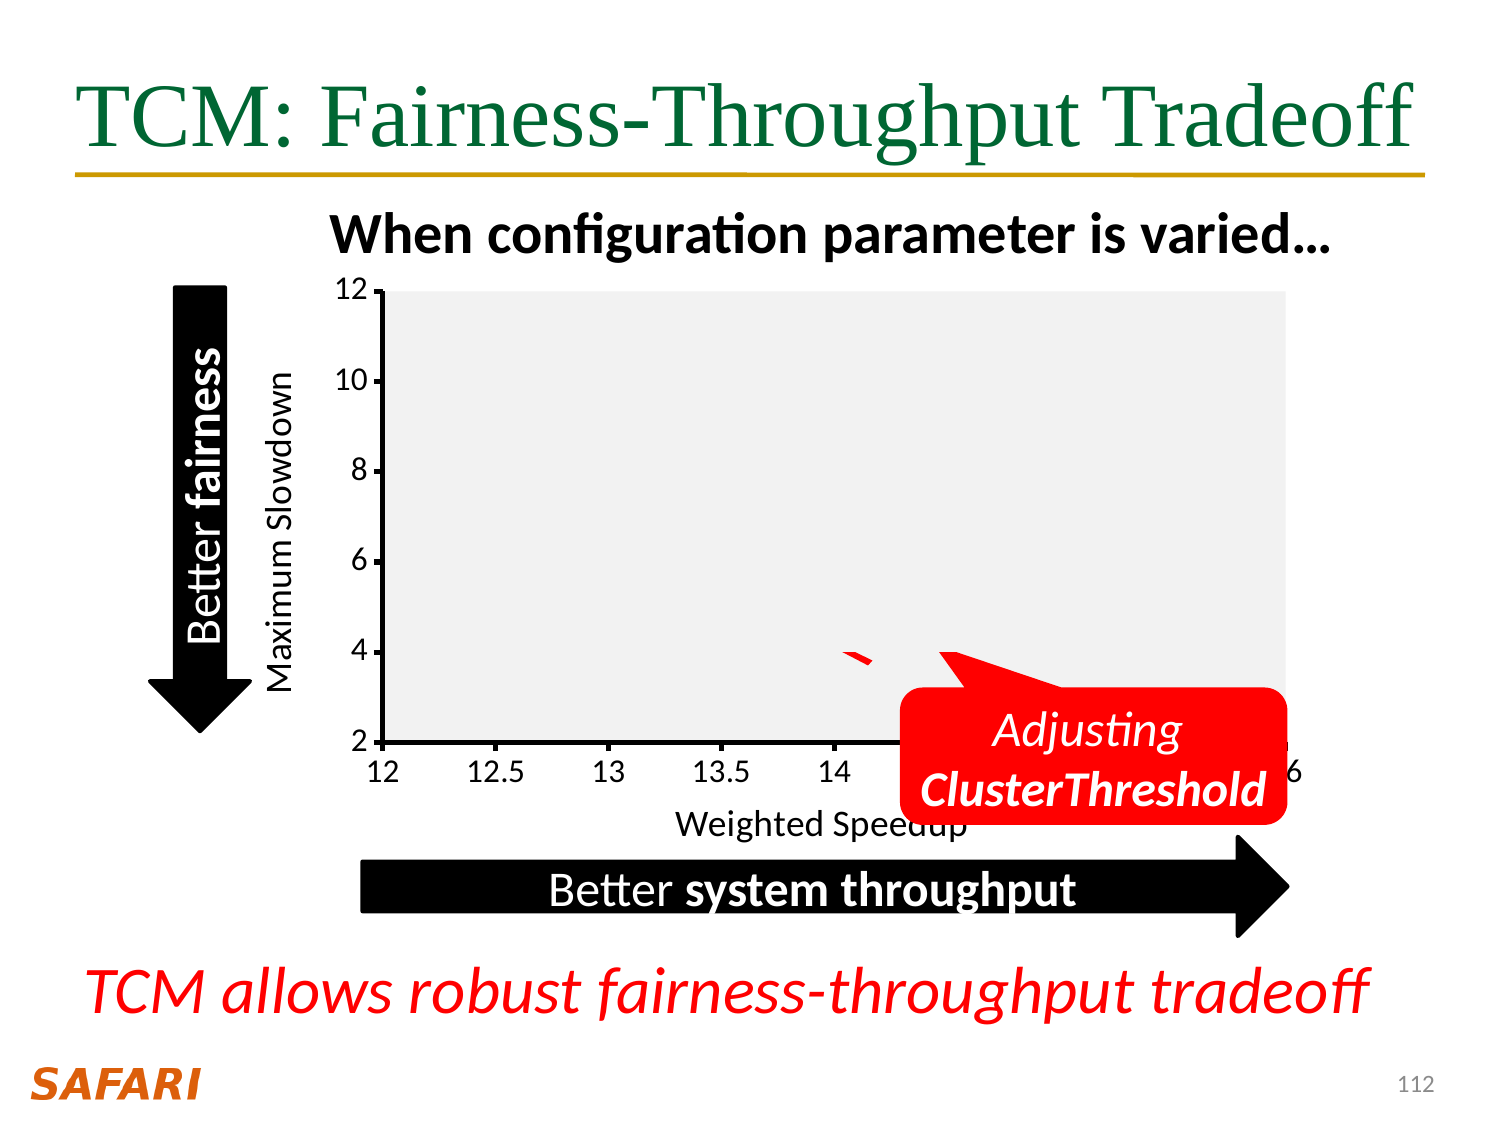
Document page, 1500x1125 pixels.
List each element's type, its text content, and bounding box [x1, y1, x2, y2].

text_box When configuration parameter is varied… [299, 187, 1363, 263]
title TCM: Fairness-Throughput Tradeoff [75, 45, 1425, 175]
text_box Better system throughput [360, 896, 1281, 938]
chart [224, 262, 1326, 888]
text_box TCM allows robust fairness-throughput tradeoff [52, 939, 1416, 1035]
slide_number 112 [1100, 1052, 1450, 1113]
text_box Better fairness [148, 285, 219, 734]
picture [29, 1058, 207, 1110]
